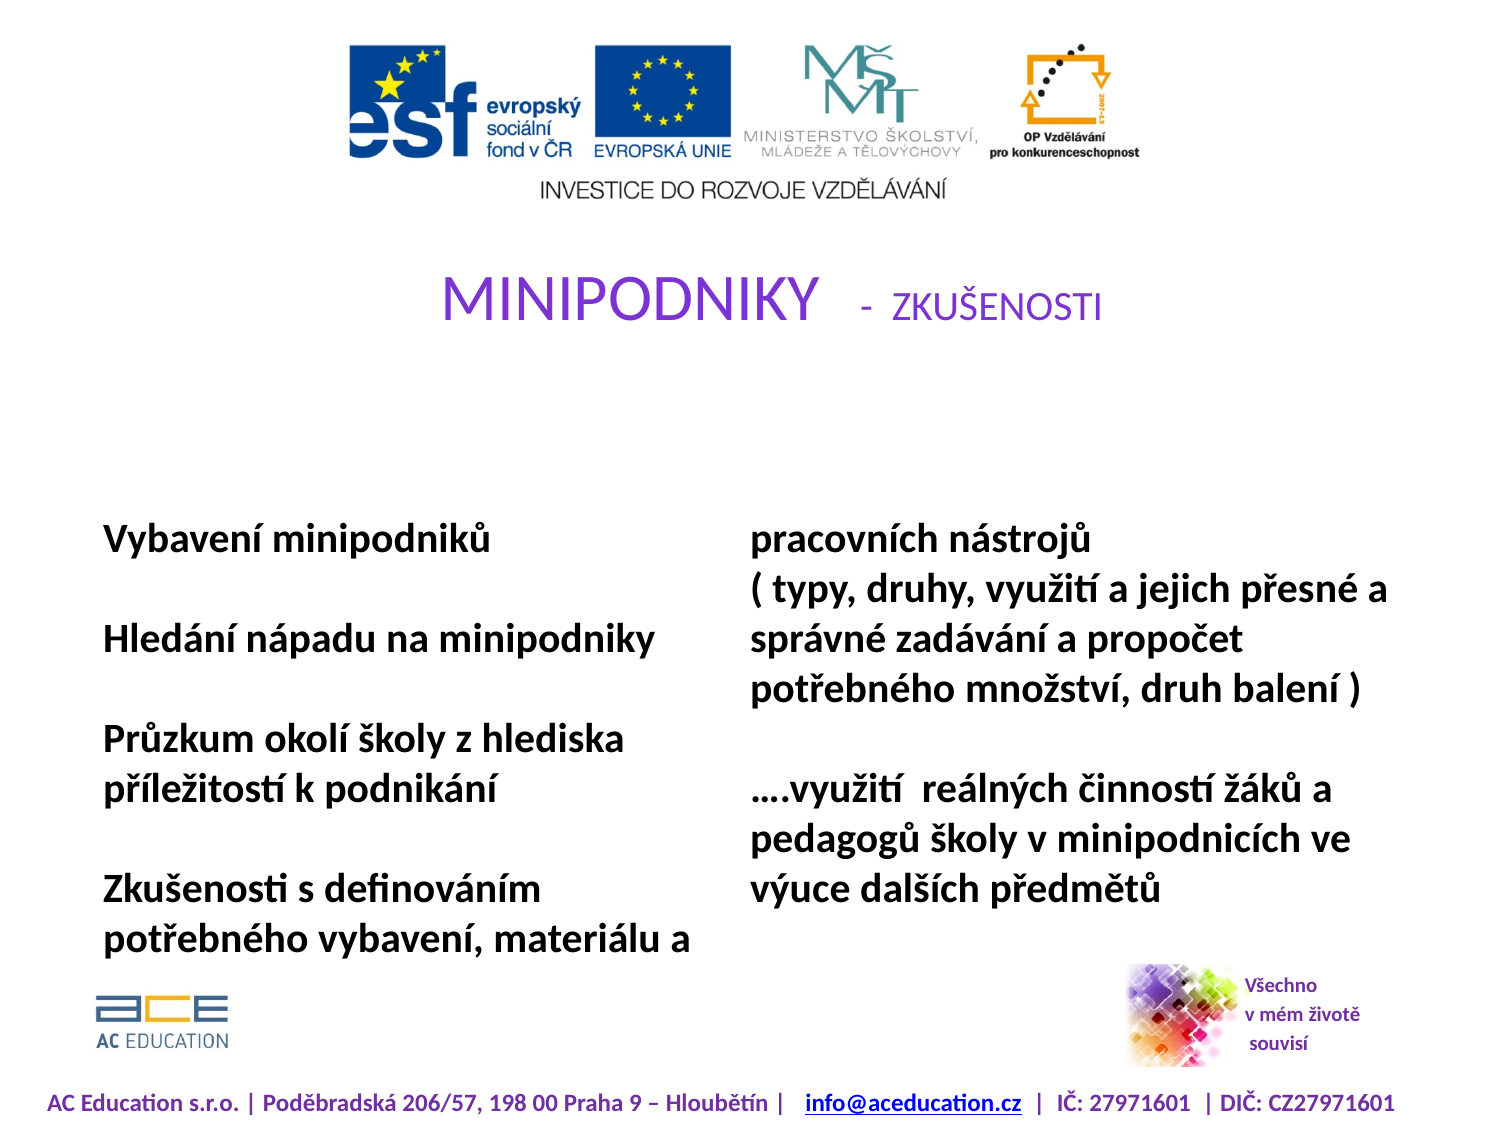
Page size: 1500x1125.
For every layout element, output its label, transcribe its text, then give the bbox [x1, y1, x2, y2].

text_box Minipodniky - zkušenosti [76, 245, 1468, 341]
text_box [1125, 960, 1386, 1080]
text_box AC Education s.r.o. | Poděbradská 206/57, 198 00 Praha 9 – Hloubětín | info@aceducation.cz | IČ: 27971601 | DIČ: CZ27971601 [32, 1079, 1468, 1125]
text_box Vybavení minipodniků Hledání nápadu na minipodniky Průzkum okolí školy z hlediska příležitostí k podnikání Zkušenosti s definováním potřebného vybavení, materiálu a pracovních nástrojů ( typy, druhy, využití a jejich přesné a správné zadávání a propočet potřebného množství, druh balení ) ….využití reálných činností žáků a pedagogů školy v minipodnicích ve výuce dalších předmětů [88, 503, 1412, 1017]
picture [306, 9, 1193, 227]
picture [52, 974, 270, 1070]
